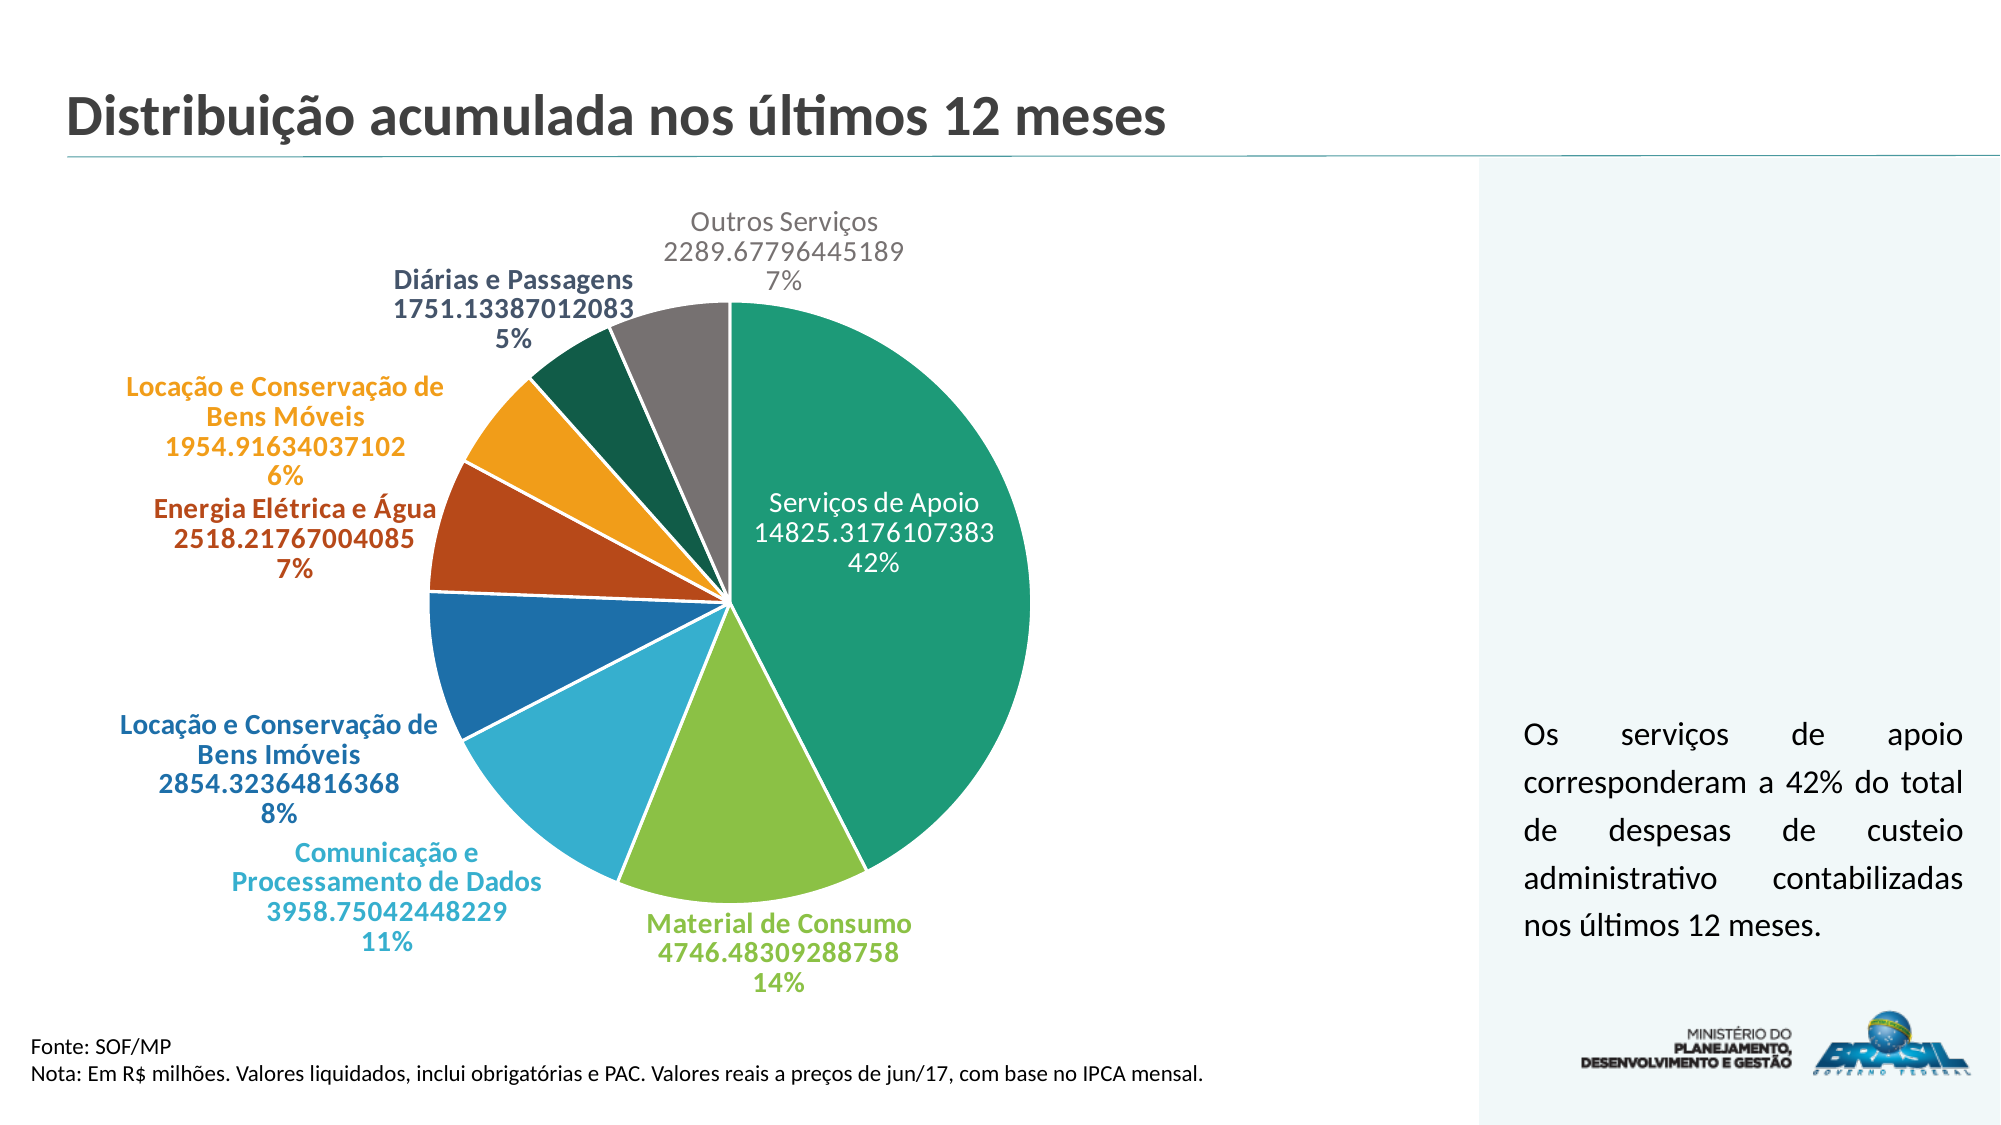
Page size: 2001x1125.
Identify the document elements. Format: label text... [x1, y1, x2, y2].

chart [60, 134, 1468, 1043]
text_box Fonte: SOF/MP Nota: Em R$ milhões. Valores liquidados, inclui obrigatórias e PAC. Valores reais a preços de jun/17, com base no IPCA mensal. [16, 1024, 1256, 1122]
text_box Os serviços de apoio corresponderam a 42% do total de despesas de custeio administrativo contabilizadas nos últimos 12 meses. [1508, 155, 1980, 999]
title Distribuição acumulada nos últimos 12 meses [51, 12, 1468, 156]
picture [1571, 998, 1987, 1089]
